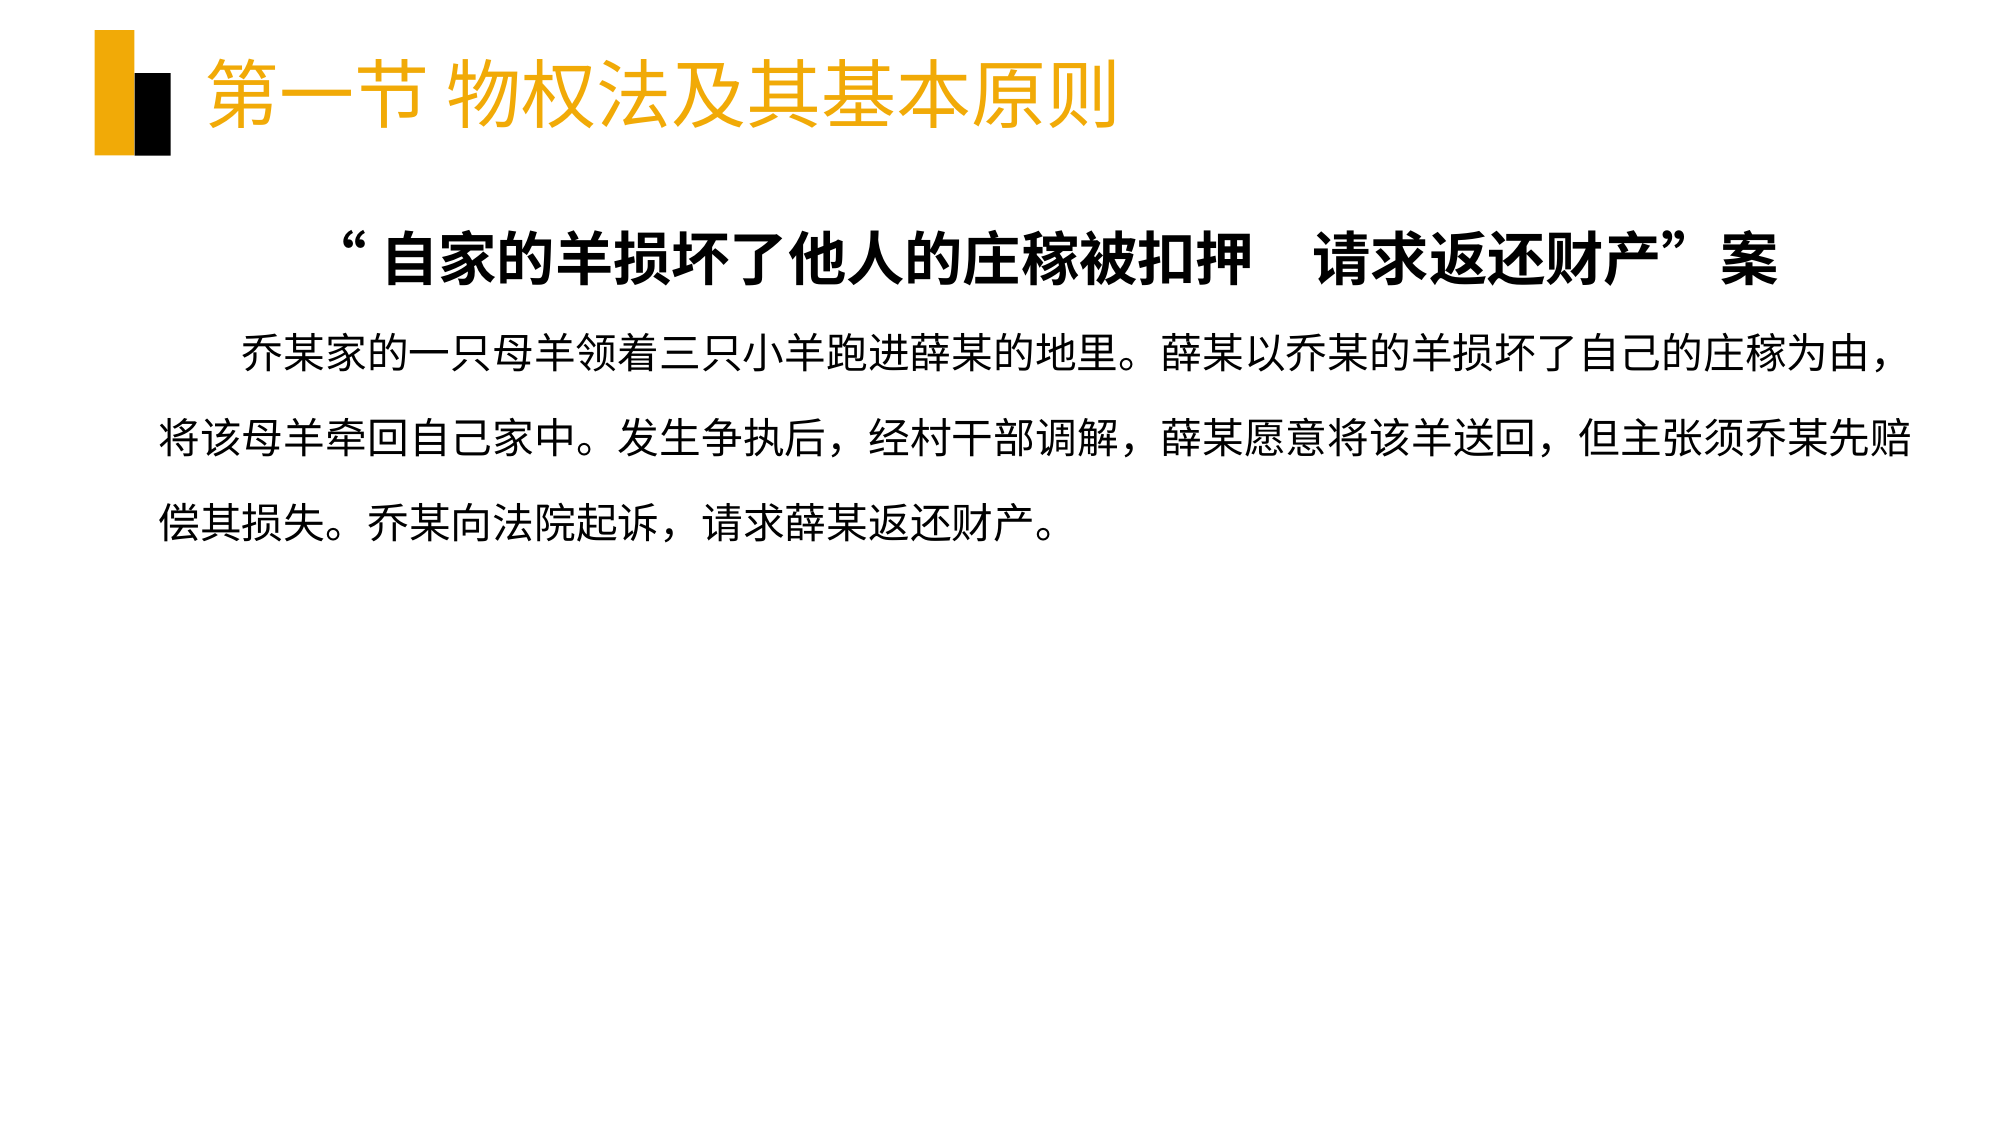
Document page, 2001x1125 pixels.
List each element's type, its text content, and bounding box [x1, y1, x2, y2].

list “自家的羊损坏了他人的庄稼被扣押 请求返还财产”案 乔某家的一只母羊领着三只小羊跑进薛某的地里。薛某以乔某的羊损坏了自己的庄稼为由，将该母羊牵回自己家中。发生争执后，经村干部调解，薛某愿意将该羊送回，但主张须乔某先赔偿其损失。乔某向法院起诉，请求薛某返还财产。 [96, 165, 1944, 905]
title 第一节 物权法及其基本原则 [189, 29, 1903, 156]
